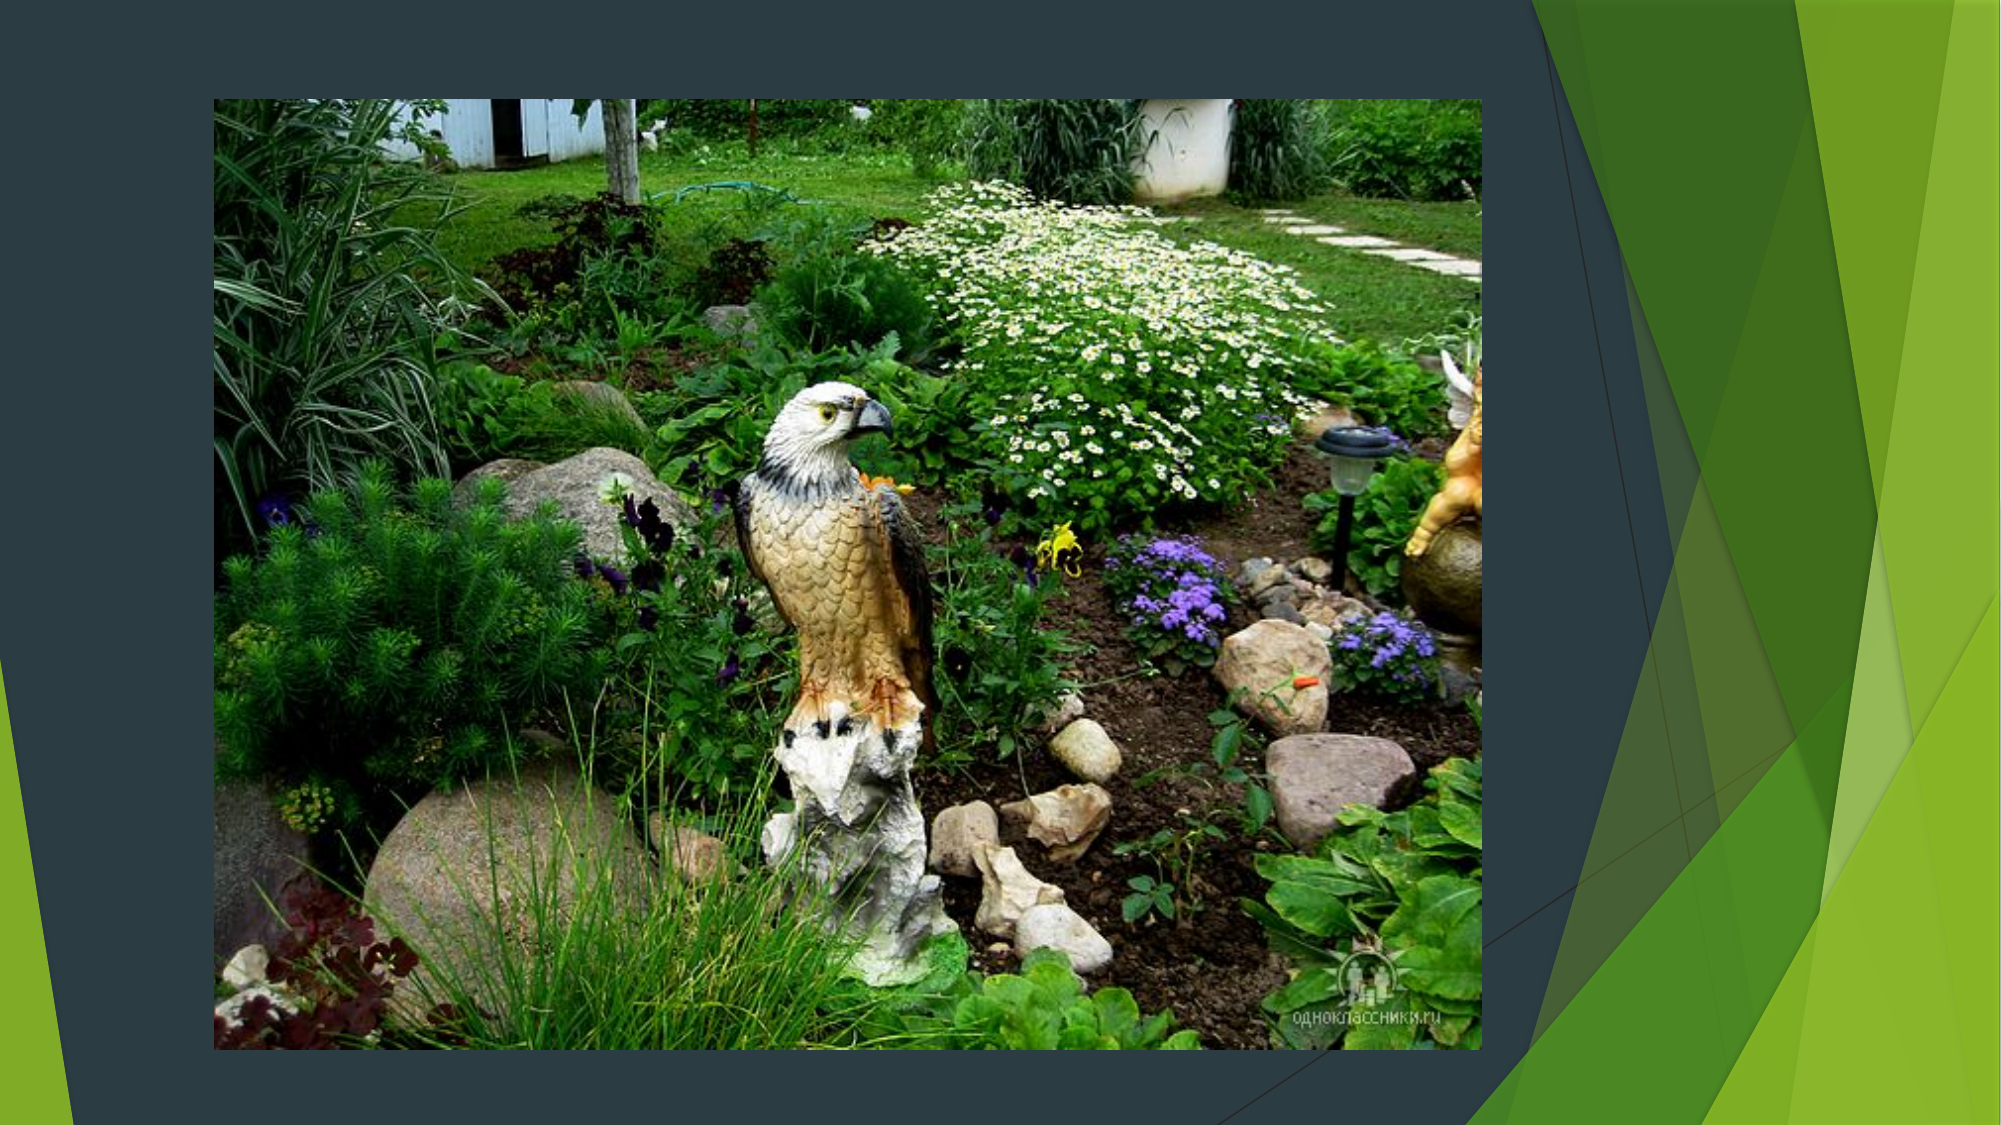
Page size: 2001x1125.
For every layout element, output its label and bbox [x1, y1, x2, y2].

picture [214, 99, 1482, 1051]
